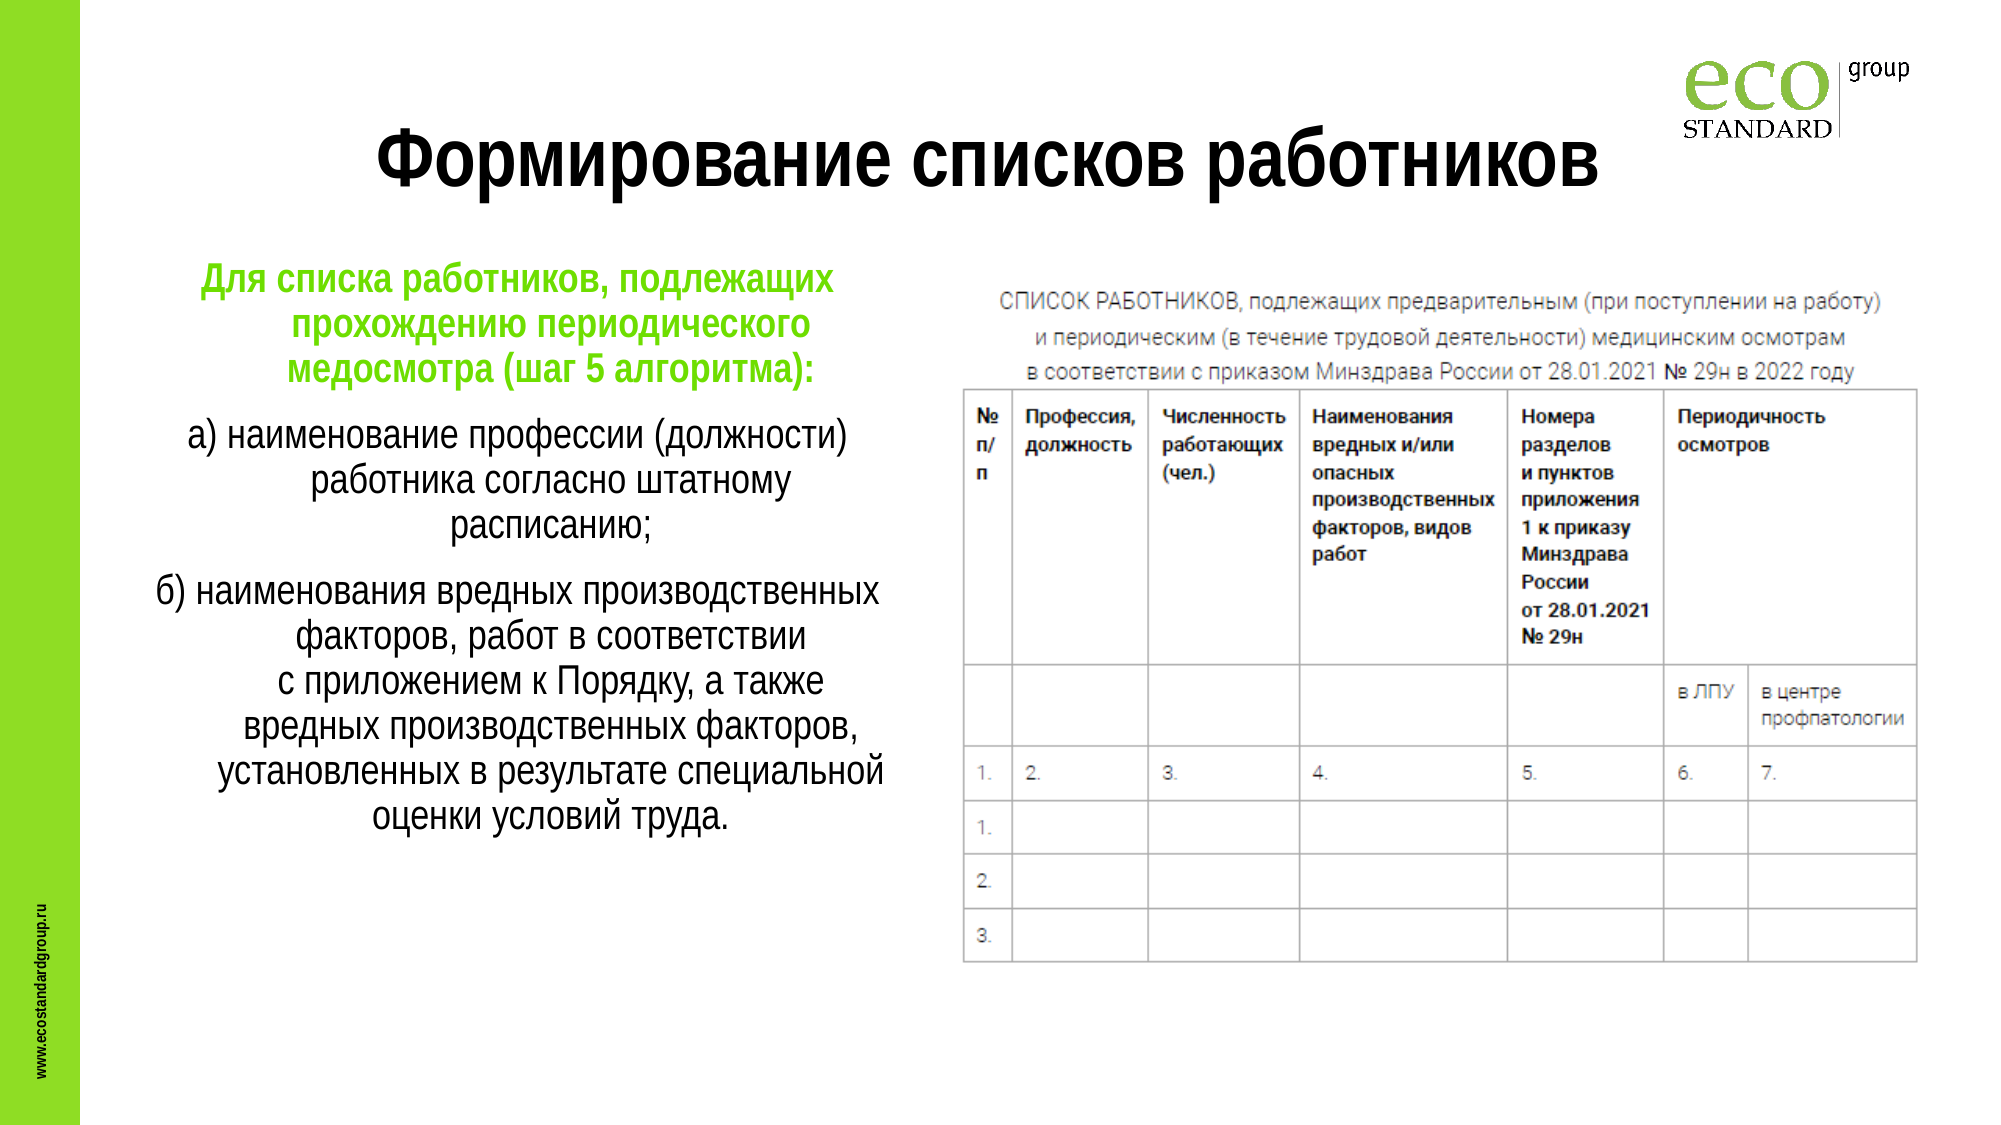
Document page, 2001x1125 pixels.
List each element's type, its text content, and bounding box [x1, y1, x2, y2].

text_box Для списка работников, подлежащих прохождению периодического медосмотра (шаг 5 алгоритма): а) наименование профессии (должности) работника согласно штатному расписанию; б) наименования вредных производственных факторов, работ в соответствии с приложением к Порядку, а также вредных производственных факторов, установленных в результате специальной оценки условий труда. [118, 248, 910, 1067]
picture [931, 278, 1947, 981]
picture [1683, 61, 1909, 139]
text_box Формирование списков работников [249, 184, 1729, 212]
text_box [0, 0, 82, 1125]
text_box www.ecostandardgroup.ru [21, 849, 57, 1094]
